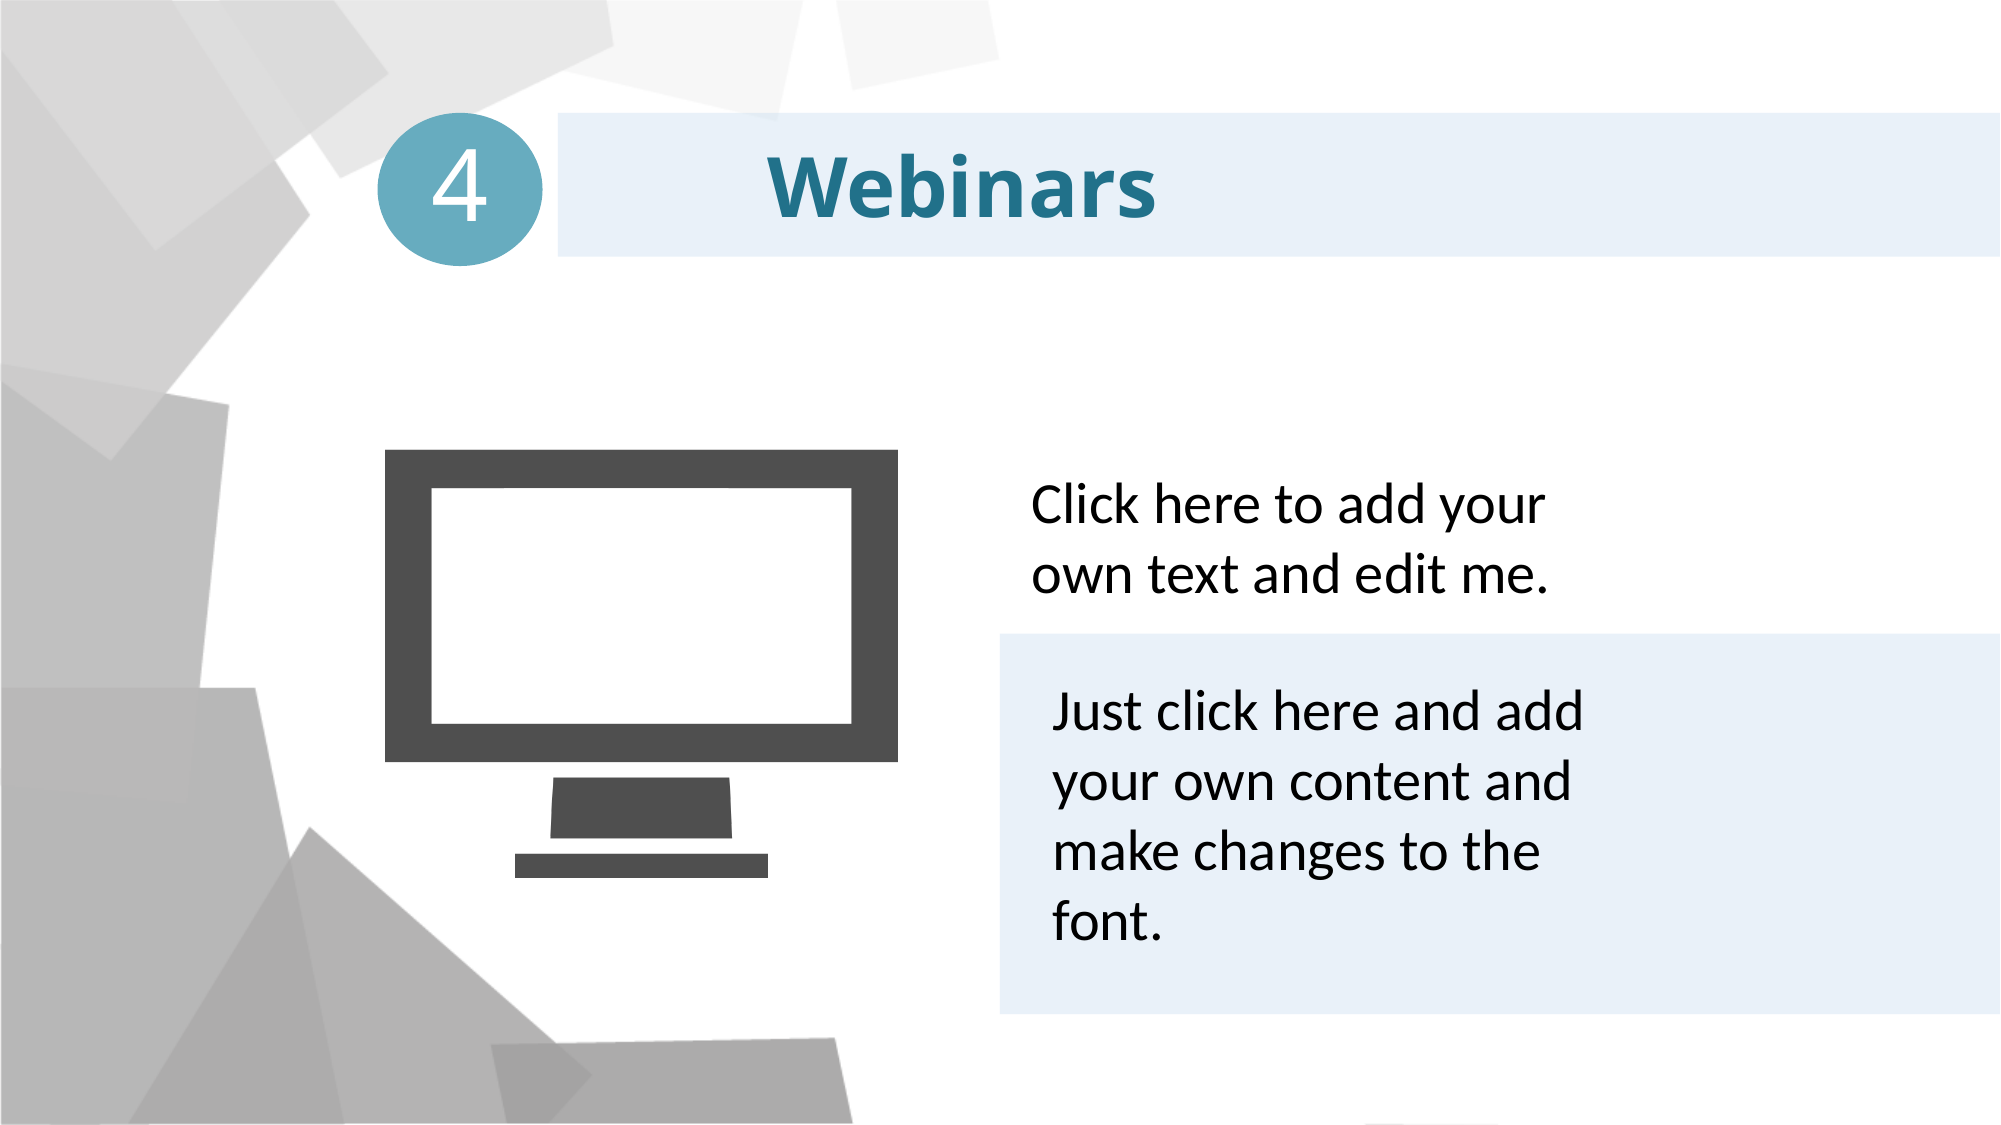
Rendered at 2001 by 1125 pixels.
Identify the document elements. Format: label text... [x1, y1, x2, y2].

text_box [1000, 633, 2000, 1015]
text_box Webinars [532, 138, 1393, 232]
text_box Just click here and add your own content and make changes to the font. [1037, 664, 1655, 960]
text_box [557, 112, 2000, 258]
text_box Click here to add your own text and edit me. [1016, 457, 1634, 613]
text_box 4 [377, 112, 532, 267]
picture [279, 304, 1000, 1025]
